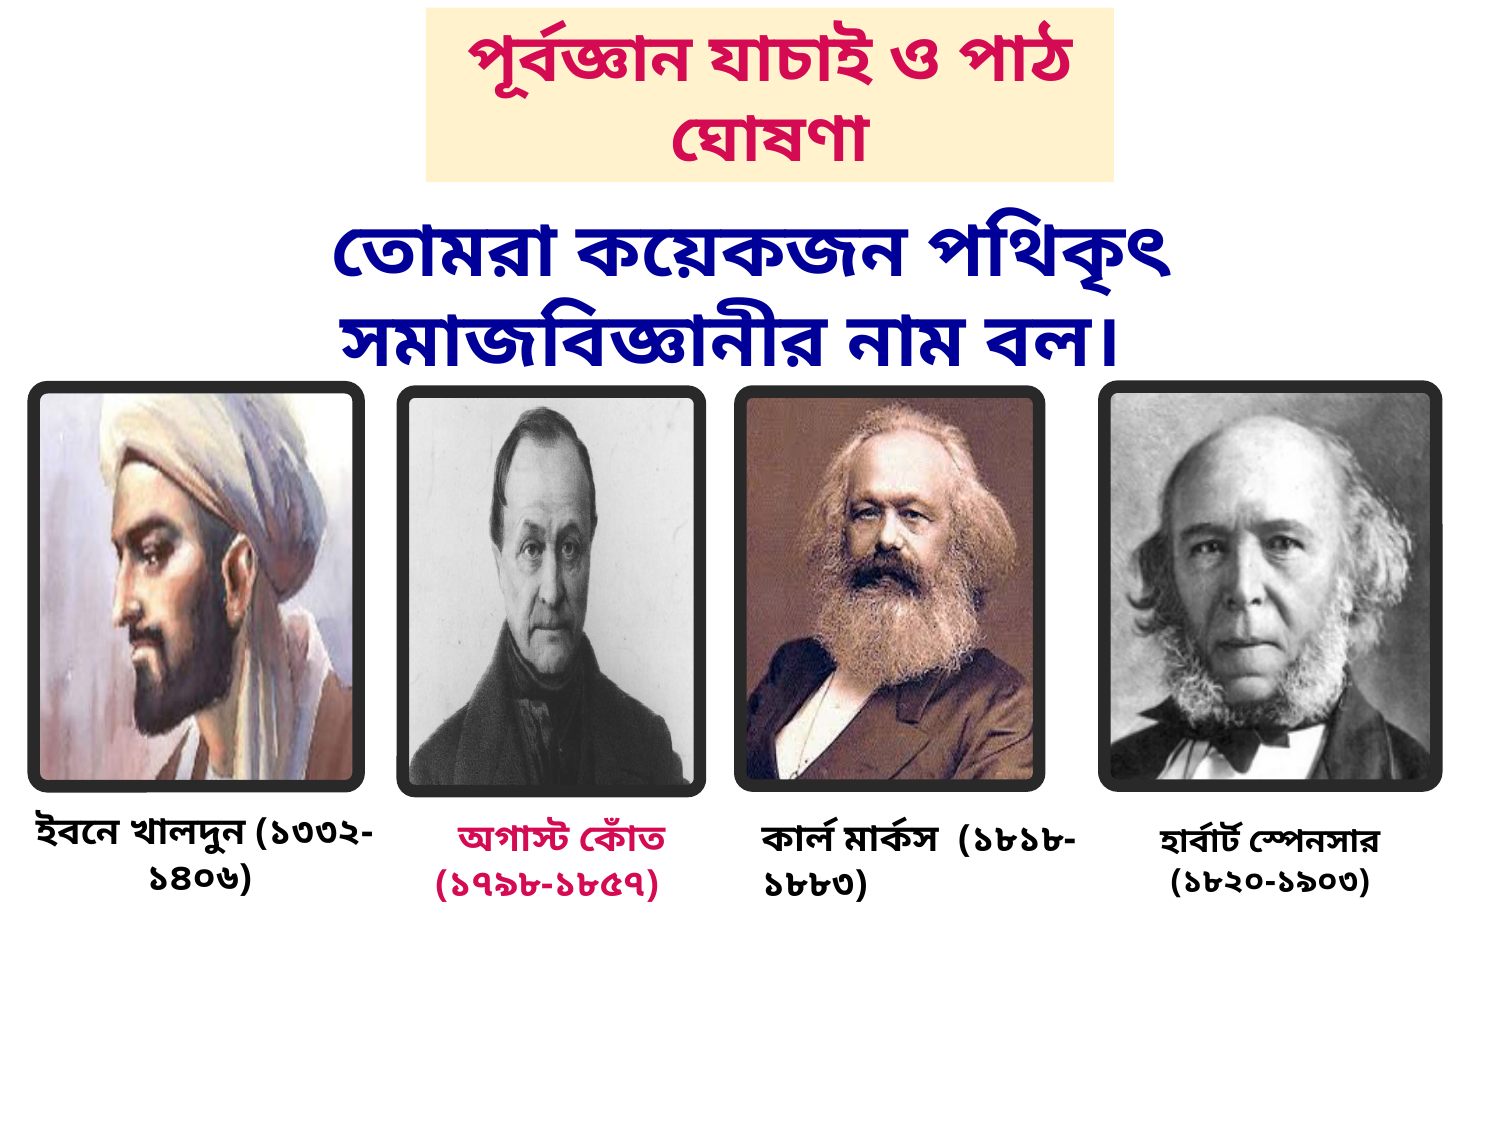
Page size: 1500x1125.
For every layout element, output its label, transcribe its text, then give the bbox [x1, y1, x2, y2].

text_box হার্বার্ট স্পেনসার (১৮২০-১৯০৩) [1105, 812, 1450, 907]
picture [33, 387, 359, 787]
picture [740, 391, 1040, 786]
text_box ইবনে খালদুন (১৩৩২-১৪০৬) [0, 795, 403, 905]
text_box কার্ল মার্কস (১৮১৮-১৮৮৩) [746, 806, 1105, 912]
text_box অগাস্ট কোঁত (১৭৯৮-১৮৫৭) [373, 806, 741, 912]
picture [1104, 386, 1437, 786]
text_box তোমরা কয়েকজন পথিকৃৎ সমাজবিজ্ঞানীর নাম বল। [94, 194, 1387, 390]
text_box পূর্বজ্ঞান যাচাই ও পাঠ ঘোষণা [425, 7, 1114, 183]
picture [402, 391, 700, 792]
